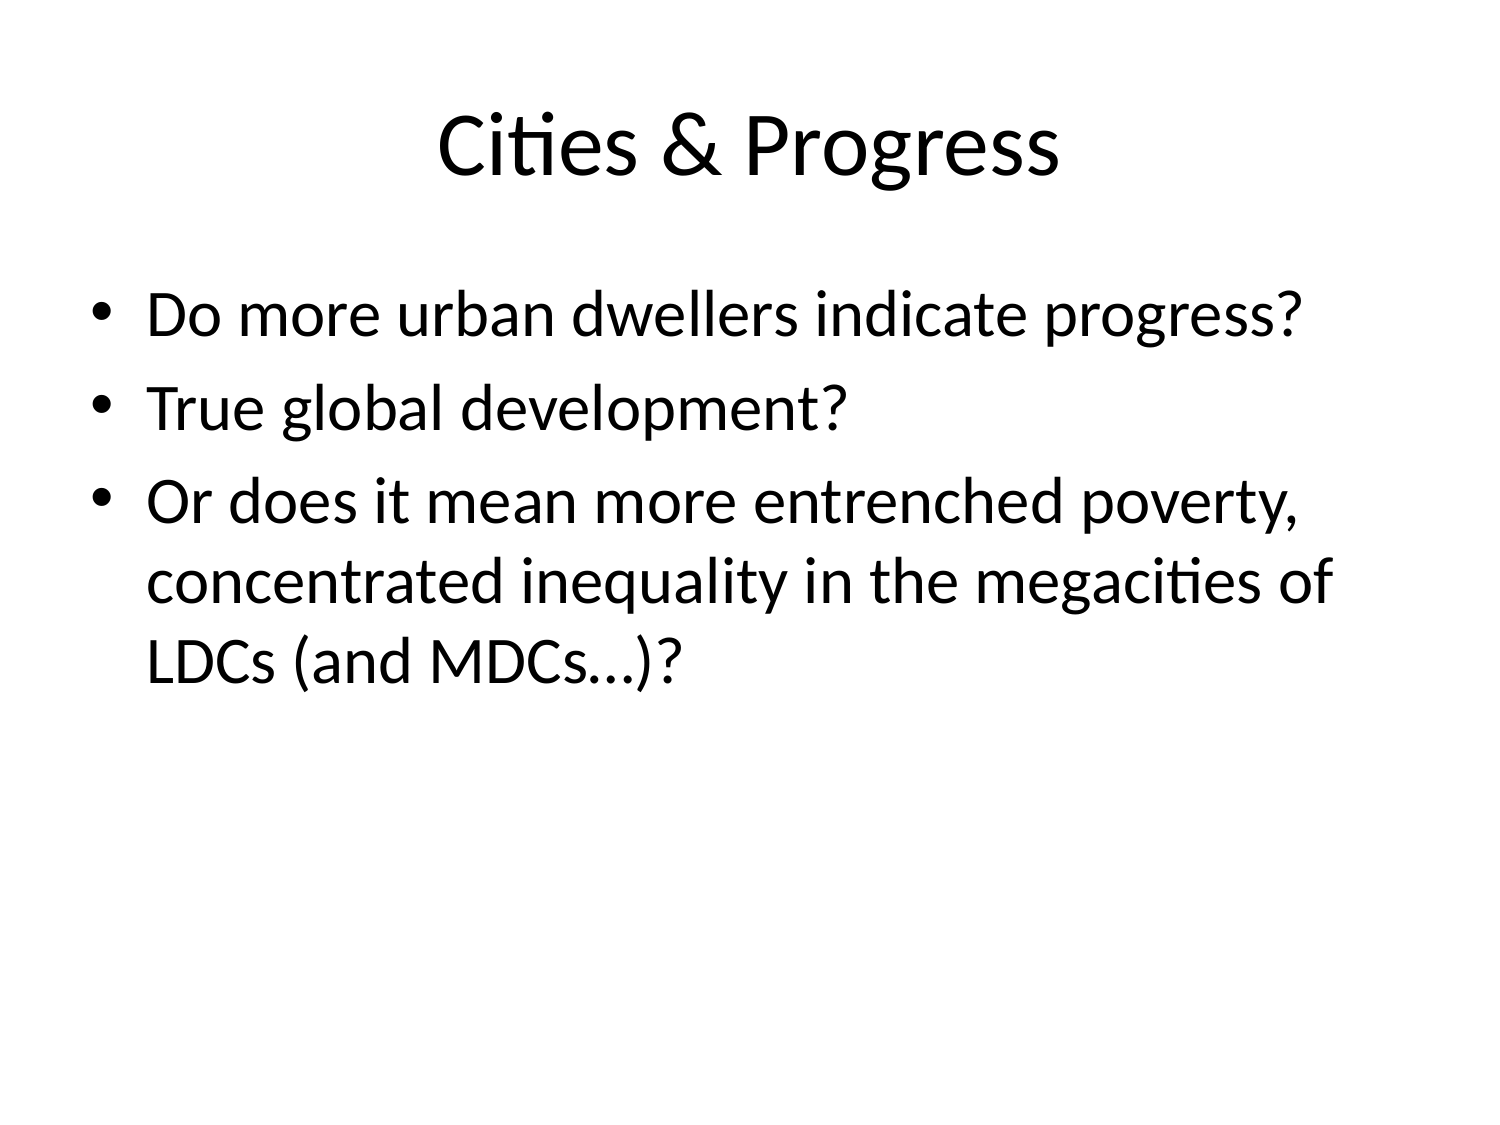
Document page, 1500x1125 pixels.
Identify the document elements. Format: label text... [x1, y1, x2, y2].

title Cities & Progress [75, 45, 1425, 233]
list Do more urban dwellers indicate progress? True global development? Or does it mean more entrenched poverty, concentrated inequality in the megacities of LDCs (and MDCs…)? [75, 262, 1425, 1005]
